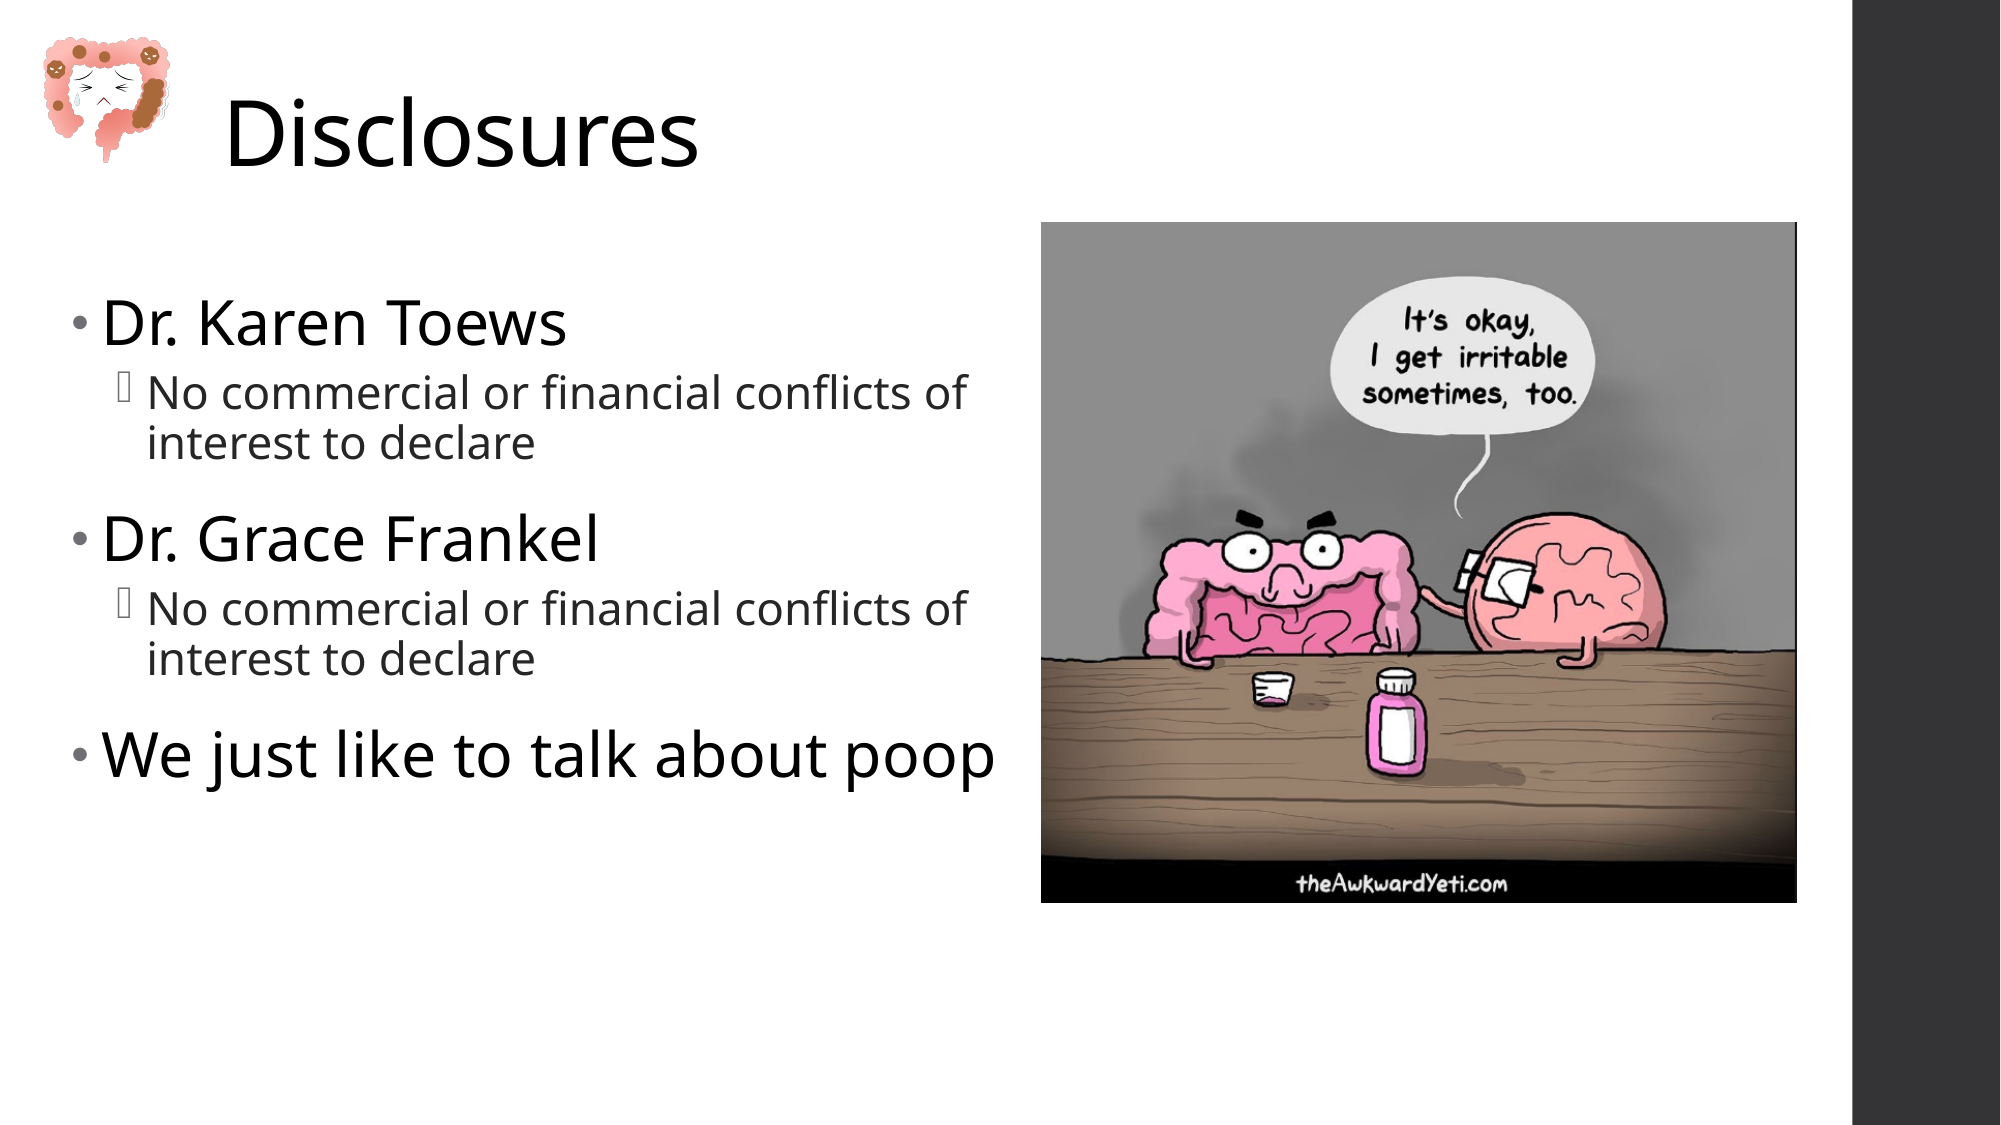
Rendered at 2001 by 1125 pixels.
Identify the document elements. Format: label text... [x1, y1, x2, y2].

list Dr. Karen Toews No commercial or financial conflicts of interest to declare Dr. Grace Frankel No commercial or financial conflicts of interest to declare We just like to talk about poop [56, 281, 1134, 1065]
picture [1040, 222, 1798, 903]
picture [43, 37, 170, 163]
title Disclosures [206, 60, 1797, 194]
